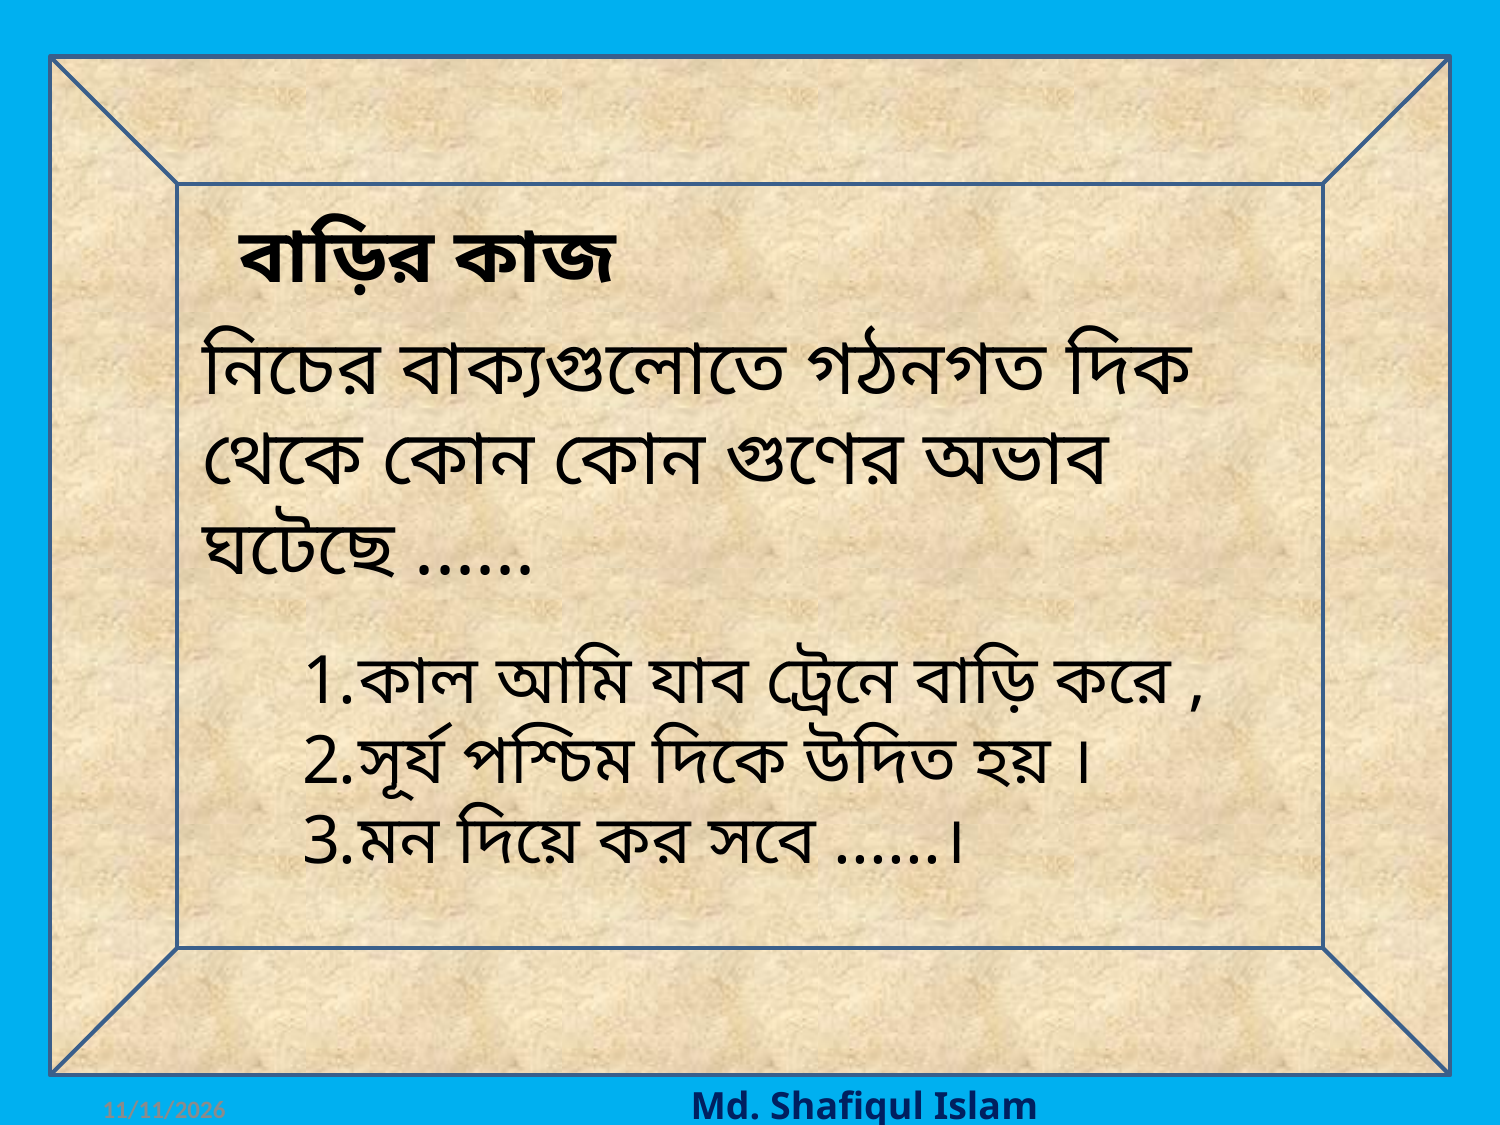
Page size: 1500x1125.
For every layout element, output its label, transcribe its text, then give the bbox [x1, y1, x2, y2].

text_box কাল আমি যাব ট্রেনে বাড়ি করে , সূর্য পশ্চিম দিকে উদিত হয় । মন দিয়ে কর সবে ......। [287, 629, 1225, 885]
picture [52, 63, 175, 1069]
picture [1325, 63, 1448, 1069]
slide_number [87, 1078, 438, 1125]
picture [179, 186, 1321, 946]
text_box নিচের বাক্যগুলোতে গঠনগত দিক থেকে কোন কোন গুণের অভাব ঘটেছে ...... [187, 312, 1313, 597]
picture [57, 950, 1443, 1073]
picture [57, 59, 1443, 182]
text_box বাড়ির কাজ [225, 199, 925, 305]
